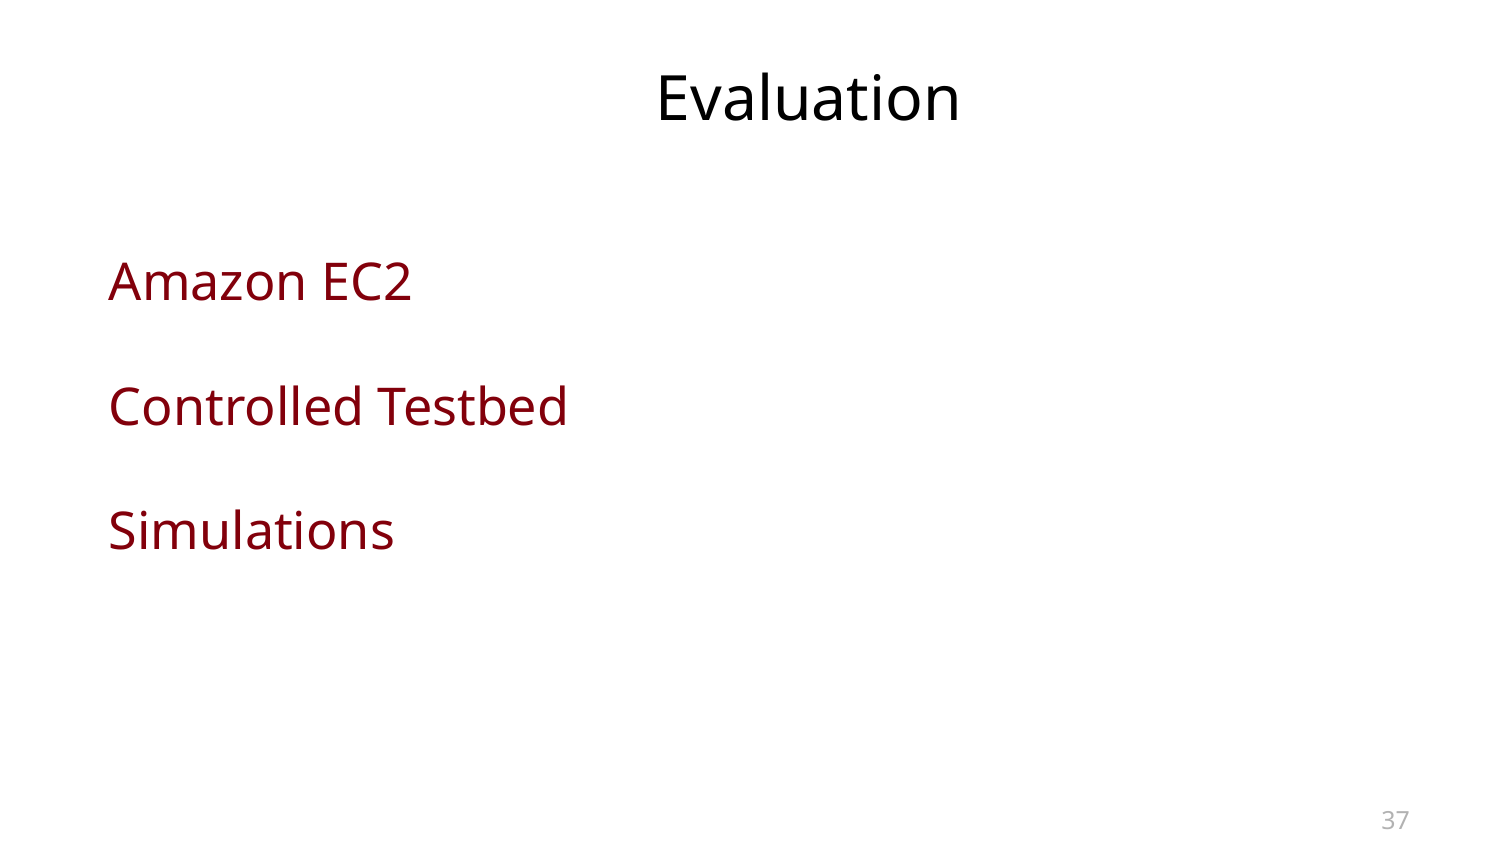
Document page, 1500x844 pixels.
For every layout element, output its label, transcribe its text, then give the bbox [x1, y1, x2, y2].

slide_number 37 [1074, 798, 1425, 844]
text_box Evaluation [213, 50, 1404, 141]
text_box Amazon EC2 Controlled Testbed Simulations [94, 240, 629, 568]
